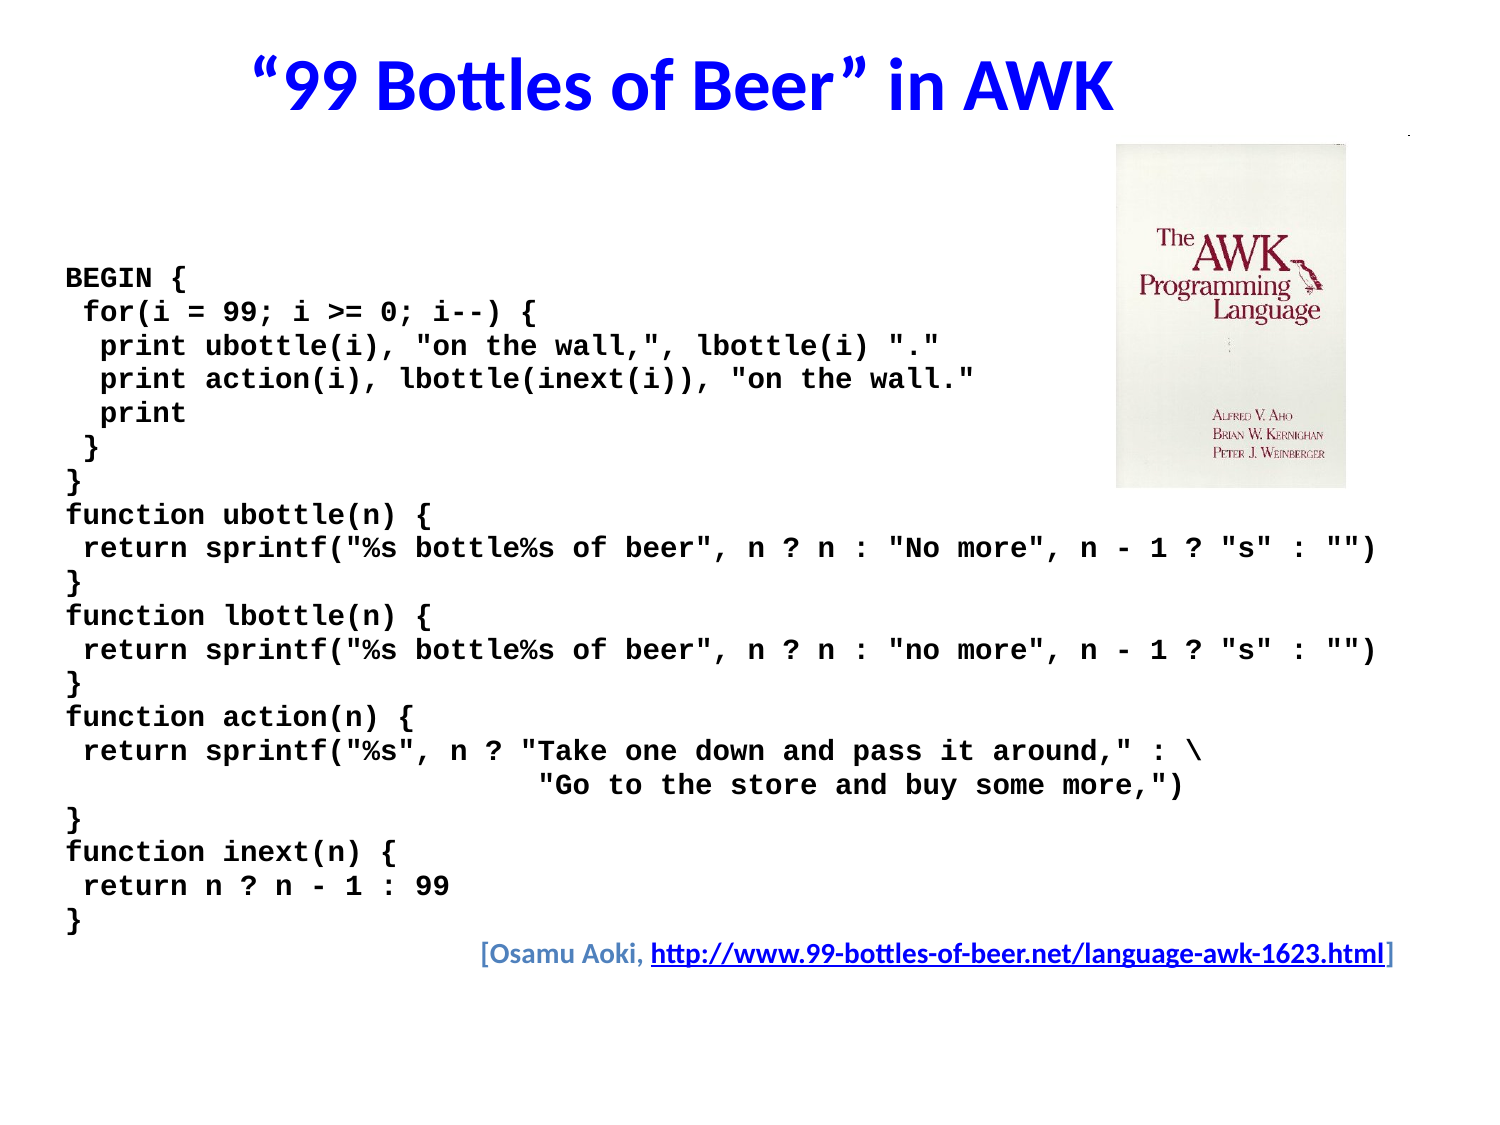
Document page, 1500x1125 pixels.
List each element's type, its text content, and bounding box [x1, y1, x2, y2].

list BEGIN { for(i = 99; i >= 0; i--) { print ubottle(i), "on the wall,", lbottle(i) "." print action(i), lbottle(inext(i)), "on the wall." print } } function ubottle(n) { return sprintf("%s bottle%s of beer", n ? n : "No more", n - 1 ? "s" : "") } function lbottle(n) { return sprintf("%s bottle%s of beer", n ? n : "no more", n - 1 ? "s" : "") } function action(n) { return sprintf("%s", n ? "Take one down and pass it around," : \ "Go to the store and buy some more,") } function inext(n) { return n ? n - 1 : 99 } [Osamu Aoki, http://www.99-bottles-of-beer.net/language-awk-1623.html] [50, 149, 1410, 1073]
picture [1055, 135, 1410, 497]
title “99 Bottles of Beer” in AWK [29, 11, 1337, 150]
